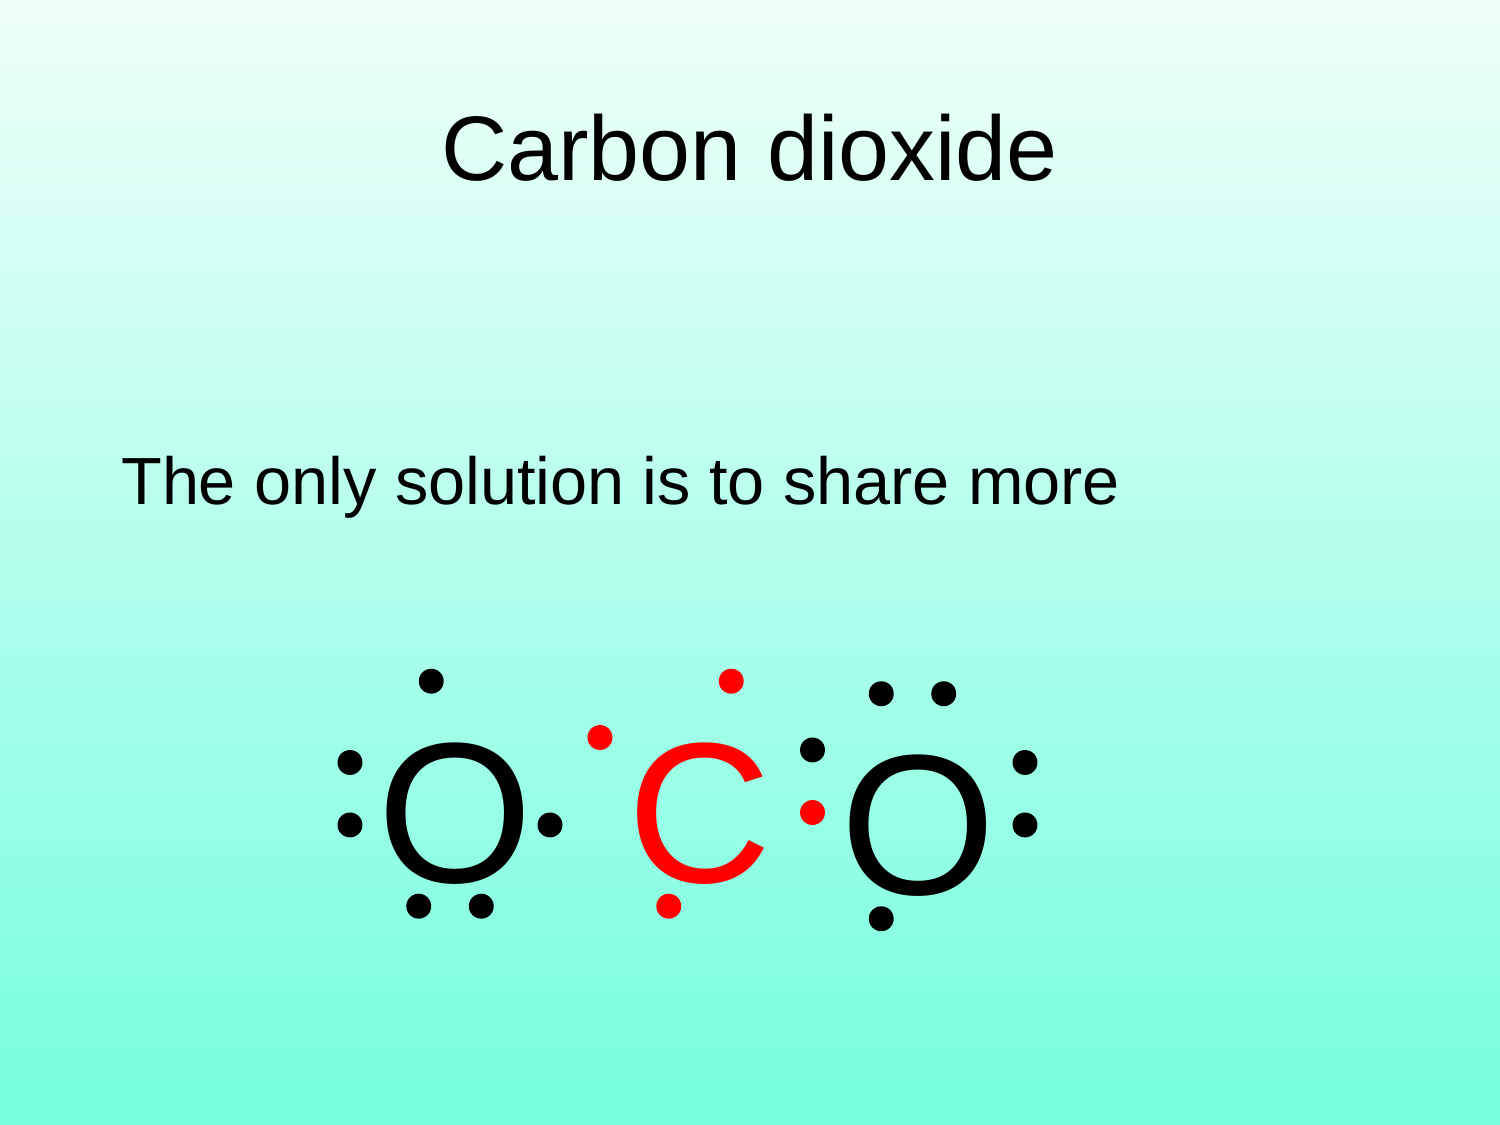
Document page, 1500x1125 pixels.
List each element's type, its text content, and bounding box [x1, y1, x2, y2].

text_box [799, 681, 1038, 943]
text_box The only solution is to share more [106, 429, 1382, 755]
text_box Carbon dioxide [112, 81, 1388, 207]
text_box C [612, 674, 750, 931]
text_box [656, 893, 682, 919]
text_box [587, 725, 613, 751]
text_box [718, 668, 744, 694]
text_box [337, 668, 563, 931]
